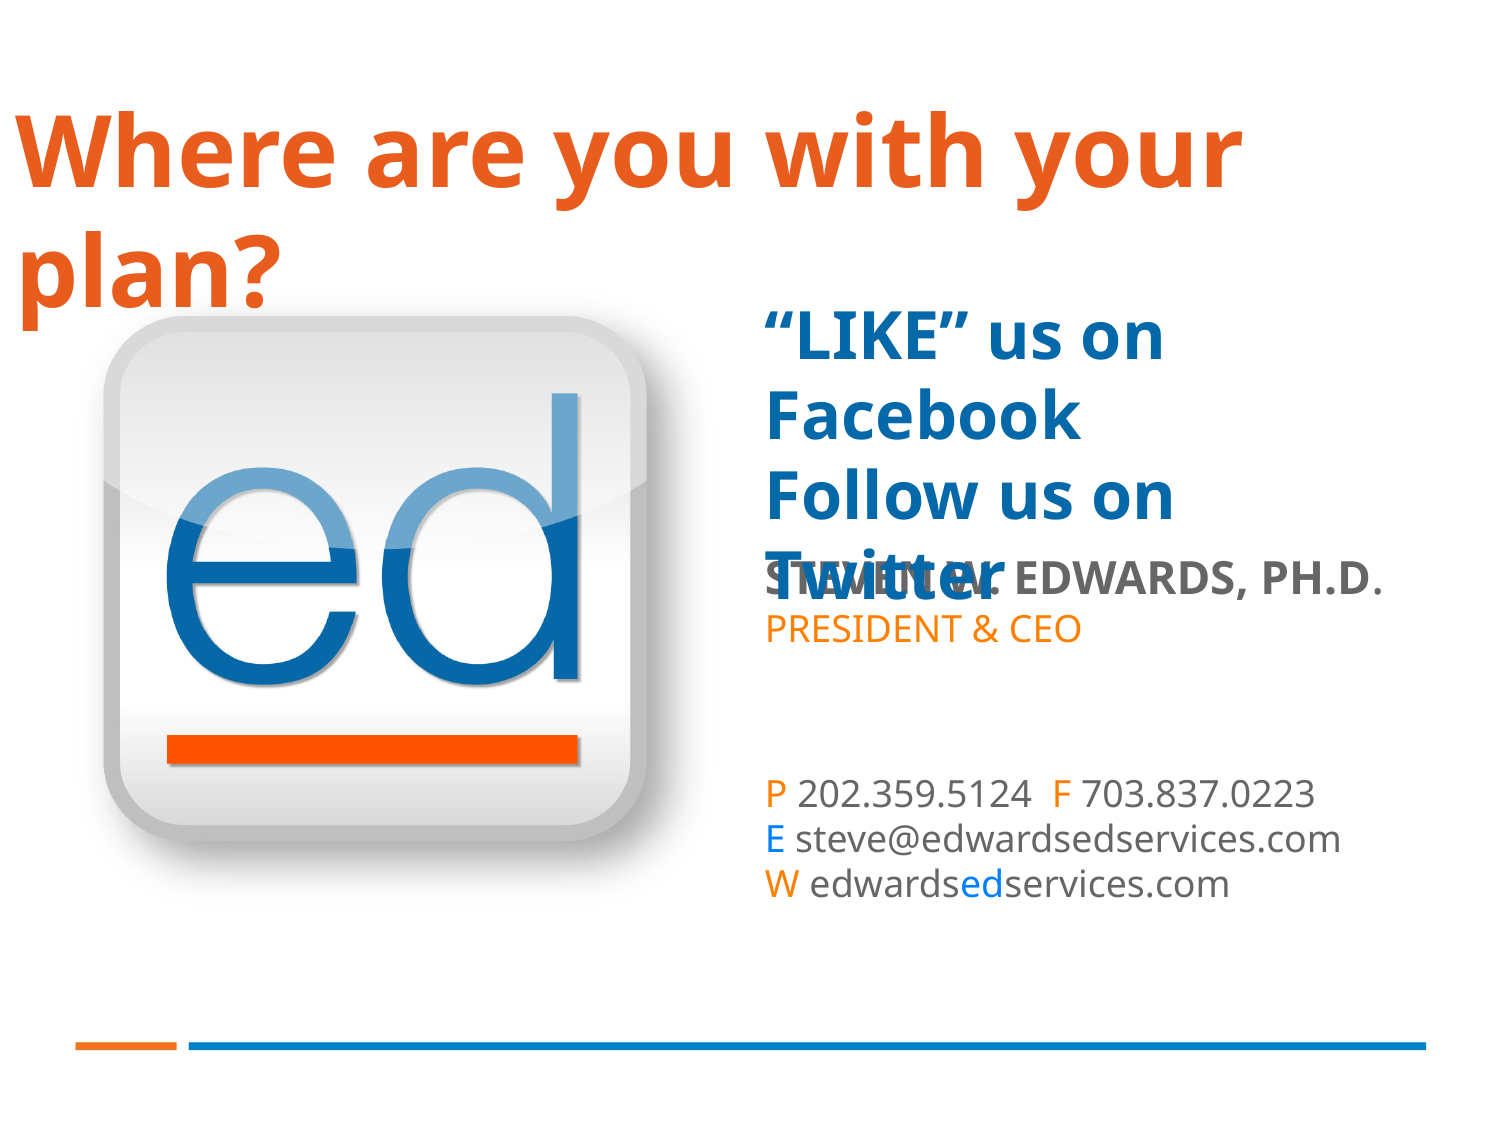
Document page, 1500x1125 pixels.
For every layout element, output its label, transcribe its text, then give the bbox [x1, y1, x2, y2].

picture [0, 0, 1500, 1125]
list Where are you with your plan? [0, 80, 1490, 243]
